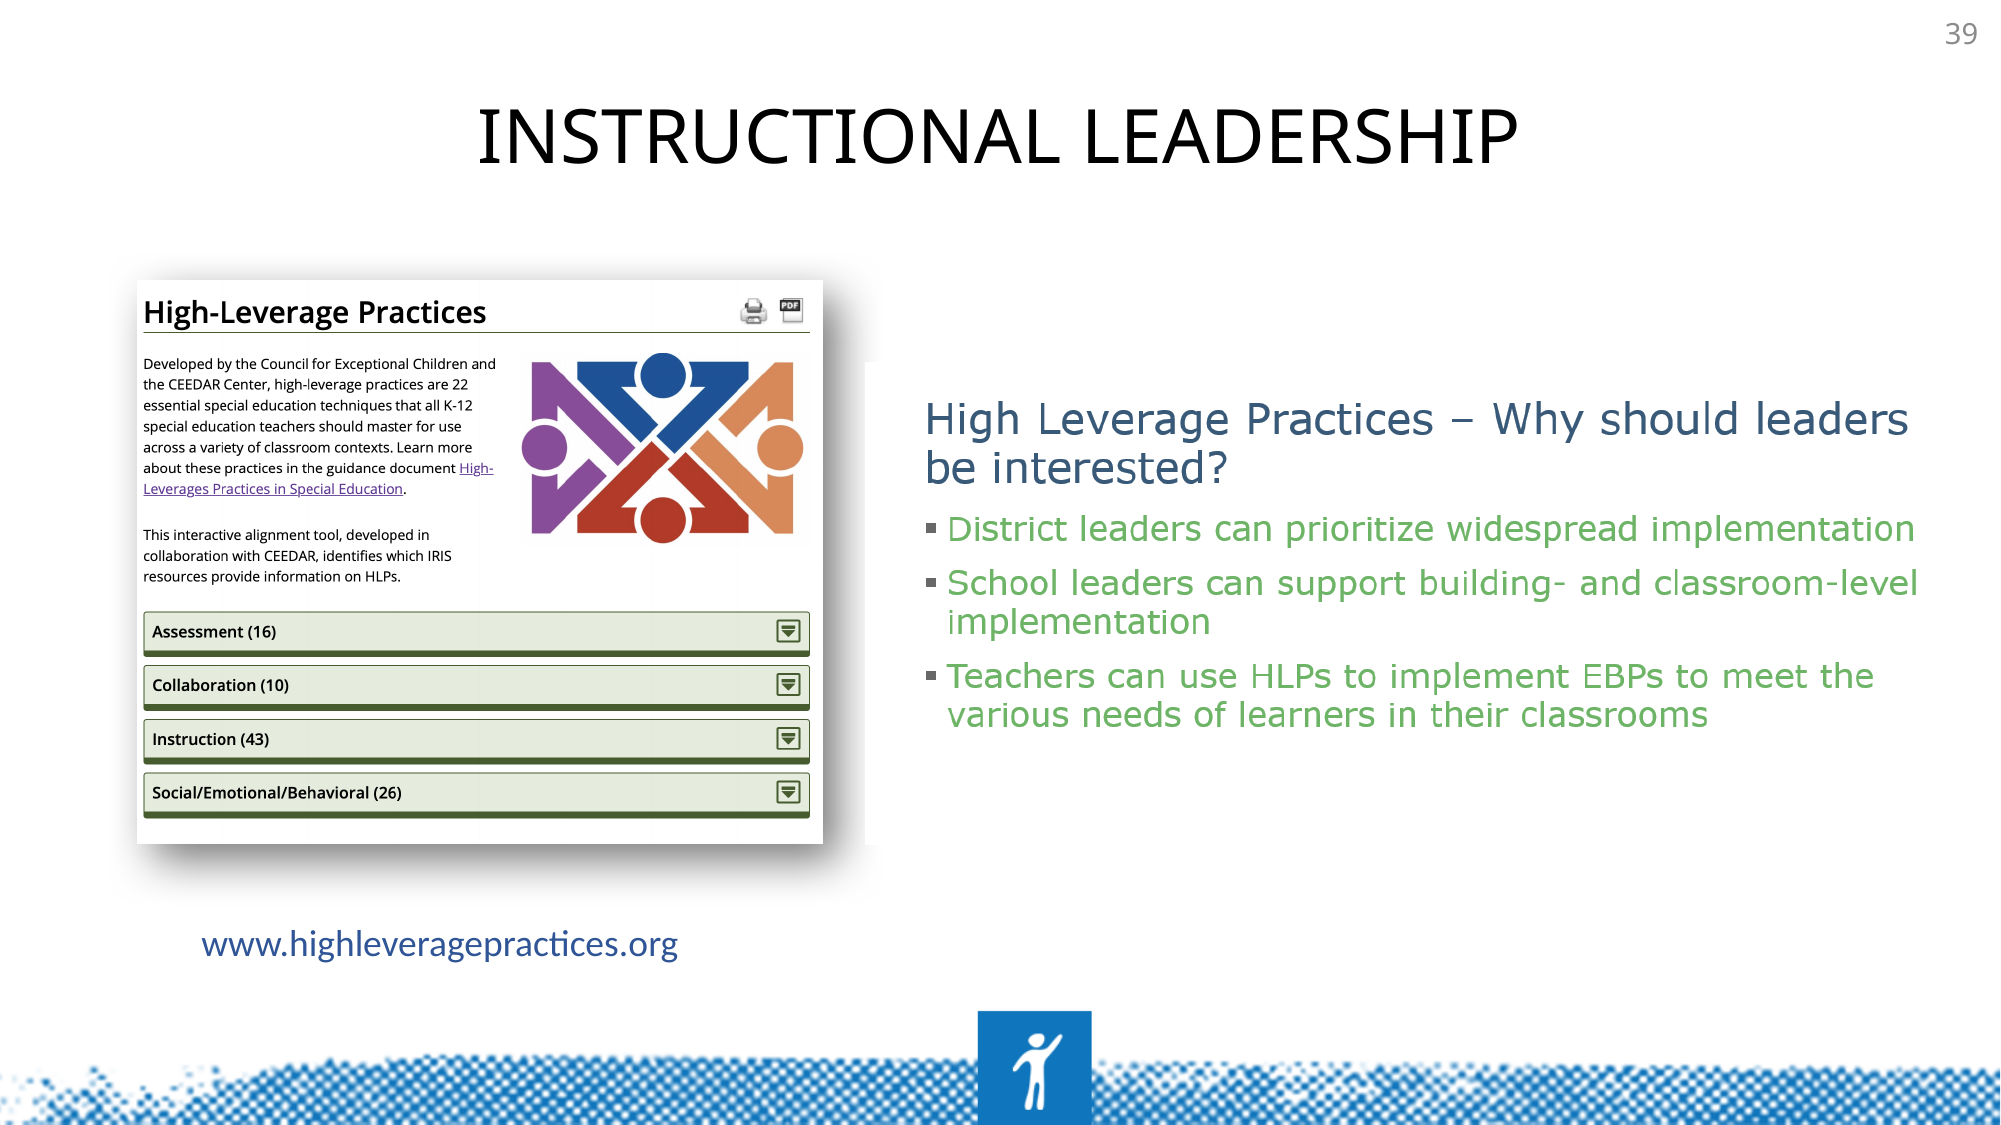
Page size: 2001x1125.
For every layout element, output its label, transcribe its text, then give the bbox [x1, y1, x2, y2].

picture [0, 0, 2001, 1125]
title Instructional leadership [137, 30, 1863, 249]
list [137, 280, 823, 845]
text_box www.highleveragepractices.org [186, 912, 695, 972]
slide_number 39 [1884, 5, 1994, 65]
